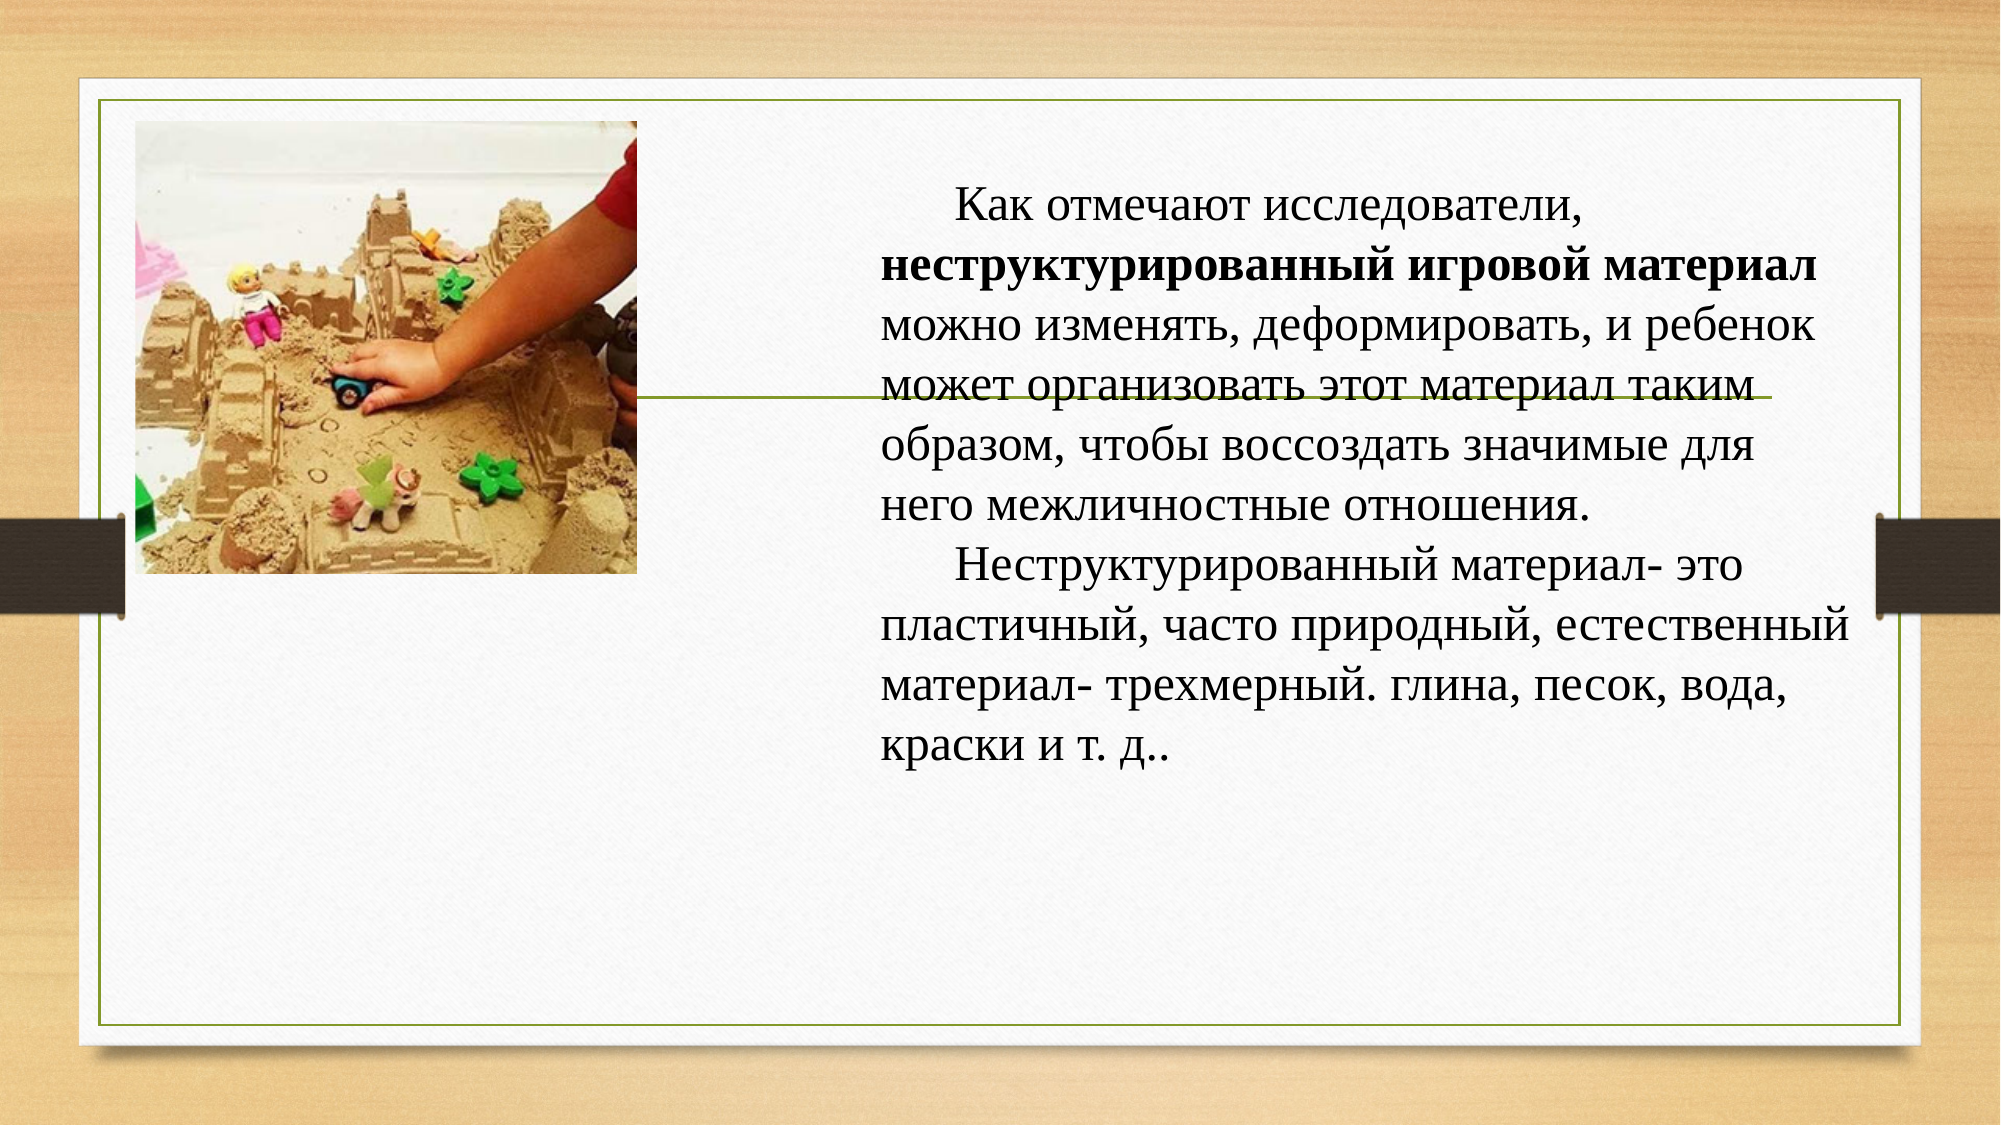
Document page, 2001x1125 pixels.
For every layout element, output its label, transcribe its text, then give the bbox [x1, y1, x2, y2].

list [135, 121, 638, 574]
picture [0, 0, 2001, 1125]
text_box Как отмечают исследователи, неструктурированный игровой материал можно изменять, деформировать, и ребенок может организовать этот материал таким образом, чтобы воссоздать значимые для него межличностные отношения. Неструктурированный материал- это пластичный, часто природный, естественный материал- трехмерный. глина, песок, вода, краски и т. д.. [865, 163, 1866, 779]
